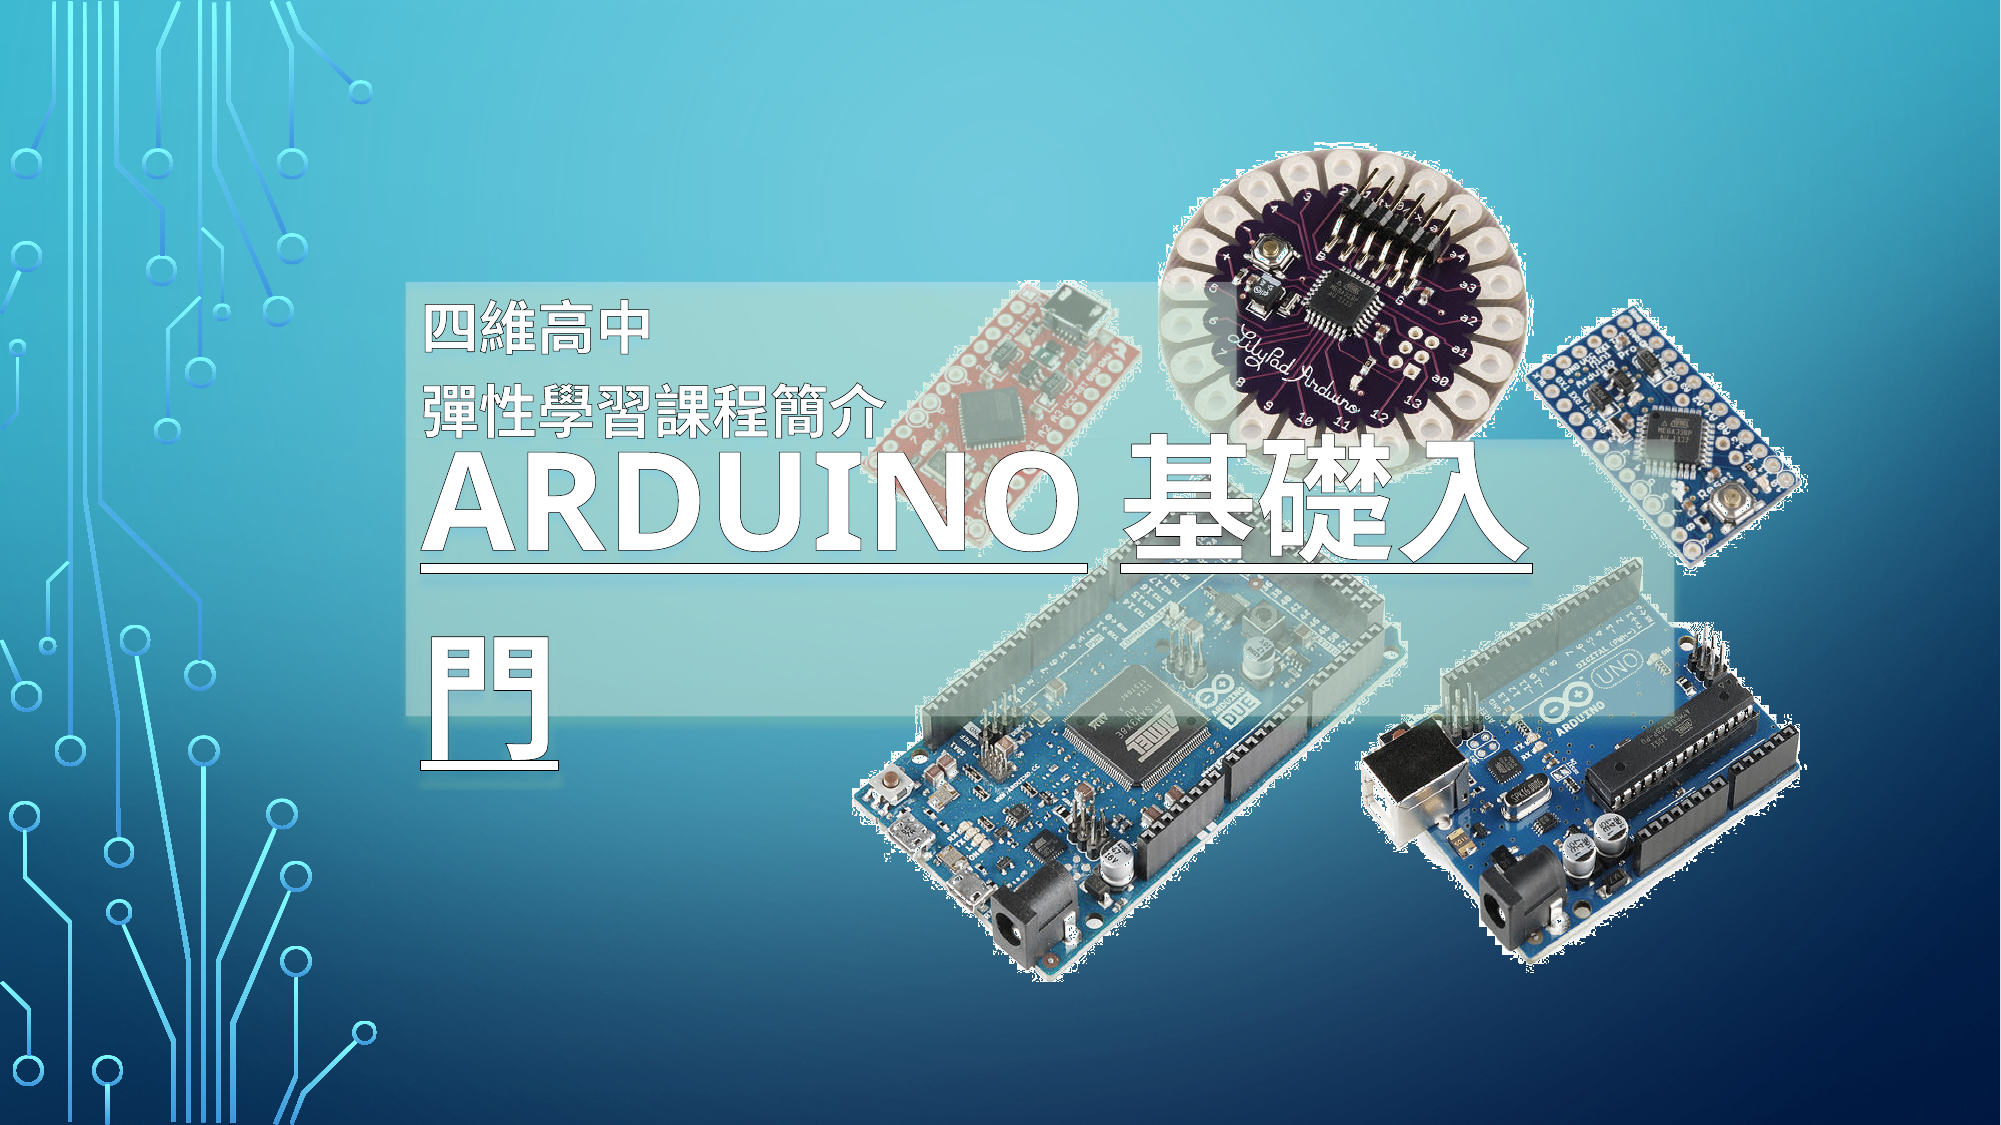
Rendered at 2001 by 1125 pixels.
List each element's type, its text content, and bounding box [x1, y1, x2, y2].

picture [844, 133, 1824, 992]
title 四維高中 彈性學習課程簡介 [405, 281, 844, 439]
subtitle ARDUINO基礎入門 [405, 439, 844, 717]
